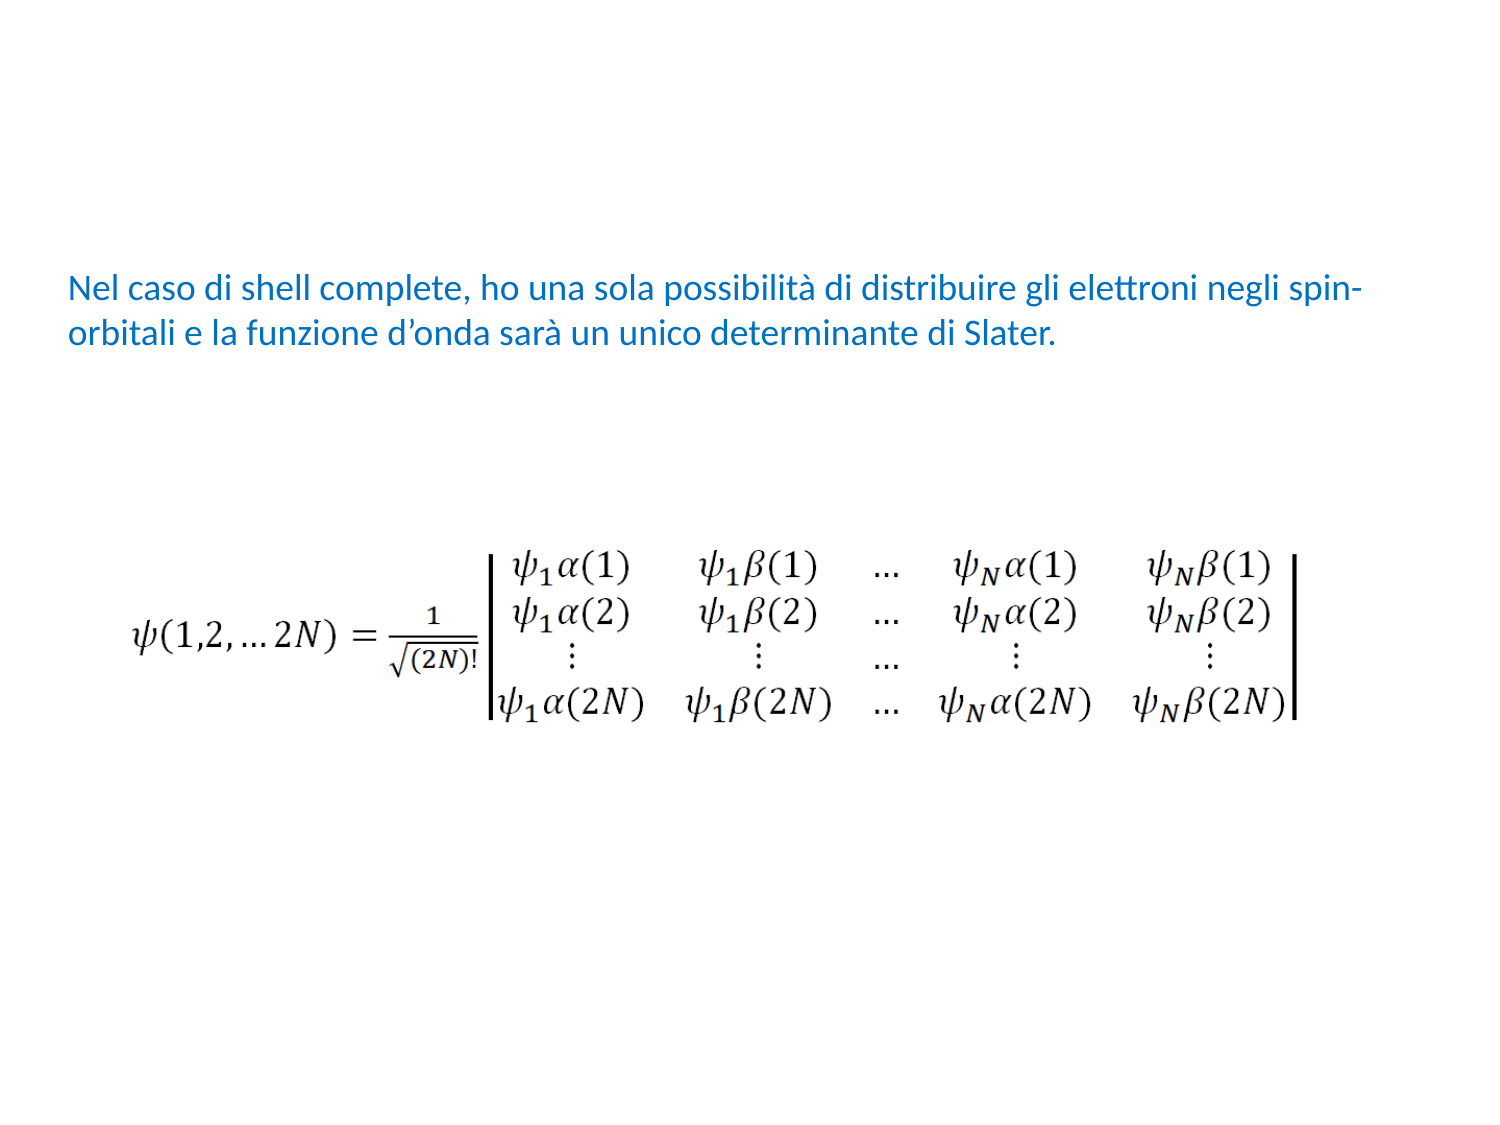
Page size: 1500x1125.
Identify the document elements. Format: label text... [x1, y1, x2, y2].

text_box Nel caso di shell complete, ho una sola possibilità di distribuire gli elettroni negli spin-orbitali e la funzione d’onda sarà un unico determinante di Slater. [53, 255, 1483, 361]
picture [100, 503, 1331, 790]
